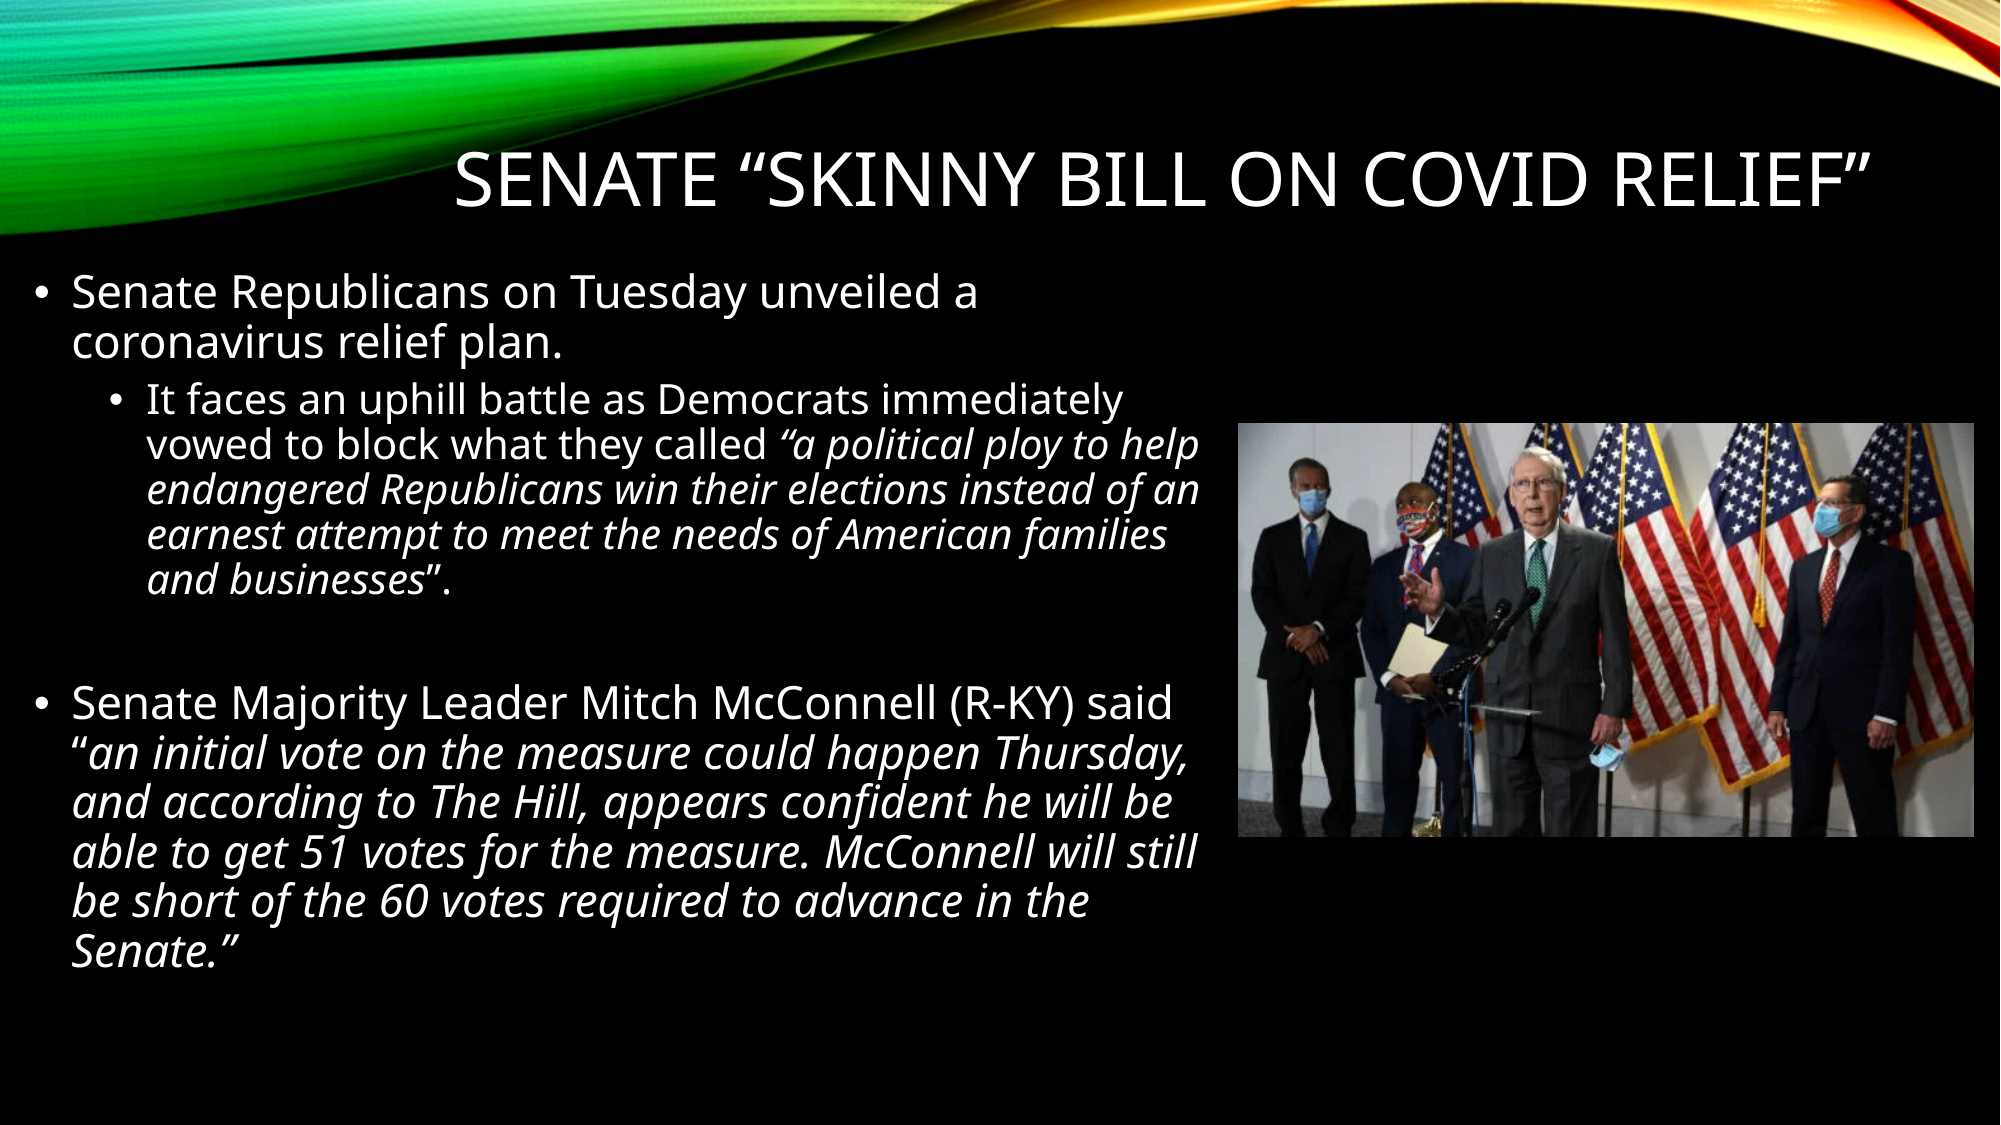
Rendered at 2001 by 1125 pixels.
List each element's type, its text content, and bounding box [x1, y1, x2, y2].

title Senate “Skinny Bill on COVID Relief” [342, 76, 1888, 289]
list Senate Republicans on Tuesday unveiled a coronavirus relief plan. It faces an uphill battle as Democrats immediately vowed to block what they called “a political ploy to help endangered Republicans win their elections instead of an earnest attempt to meet the needs of American families and businesses”. Senate Majority Leader Mitch McConnell (R-KY) said “an initial vote on the measure could happen Thursday, and according to The Hill, appears confident he will be able to get 51 votes for the measure. McConnell will still be short of the 60 votes required to advance in the Senate.” [18, 262, 1239, 1068]
picture [1238, 423, 1975, 837]
picture [0, 0, 2000, 237]
